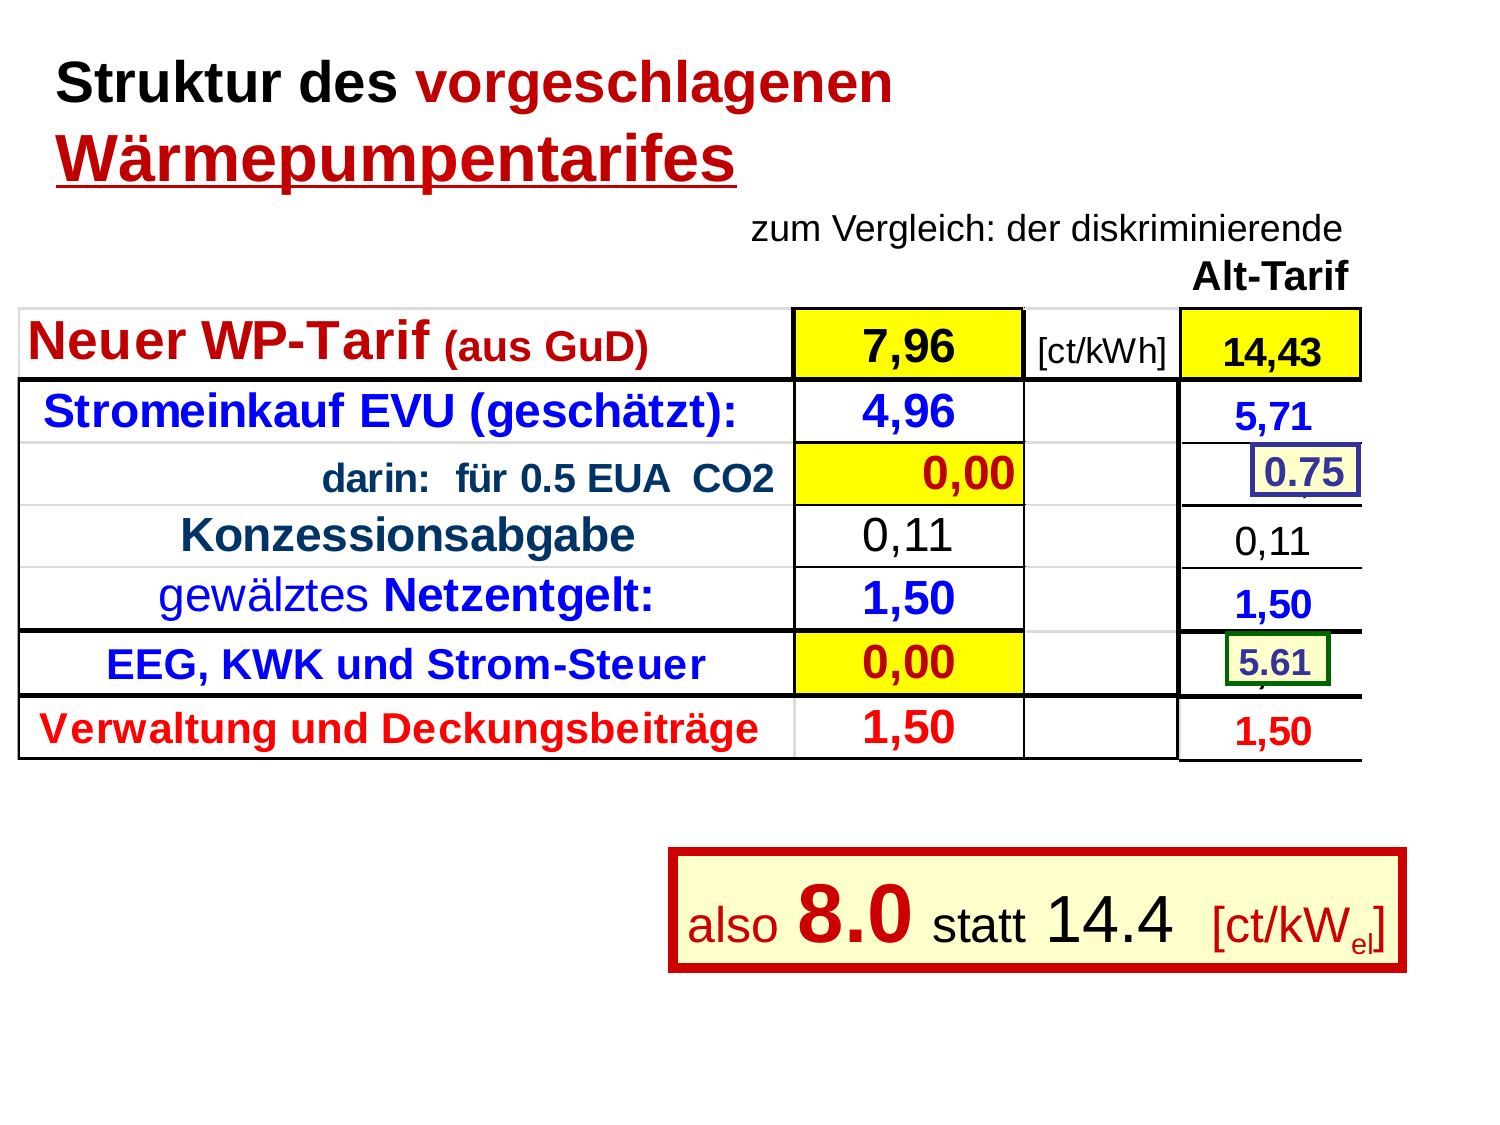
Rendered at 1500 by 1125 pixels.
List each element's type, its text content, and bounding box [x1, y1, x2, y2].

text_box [17, 196, 1376, 765]
text_box Struktur des vorgeschlagenen Wärmepumpentarifes [40, 36, 926, 194]
text_box also 8.0 statt 14.4 [ct/kWel] [673, 851, 1403, 969]
